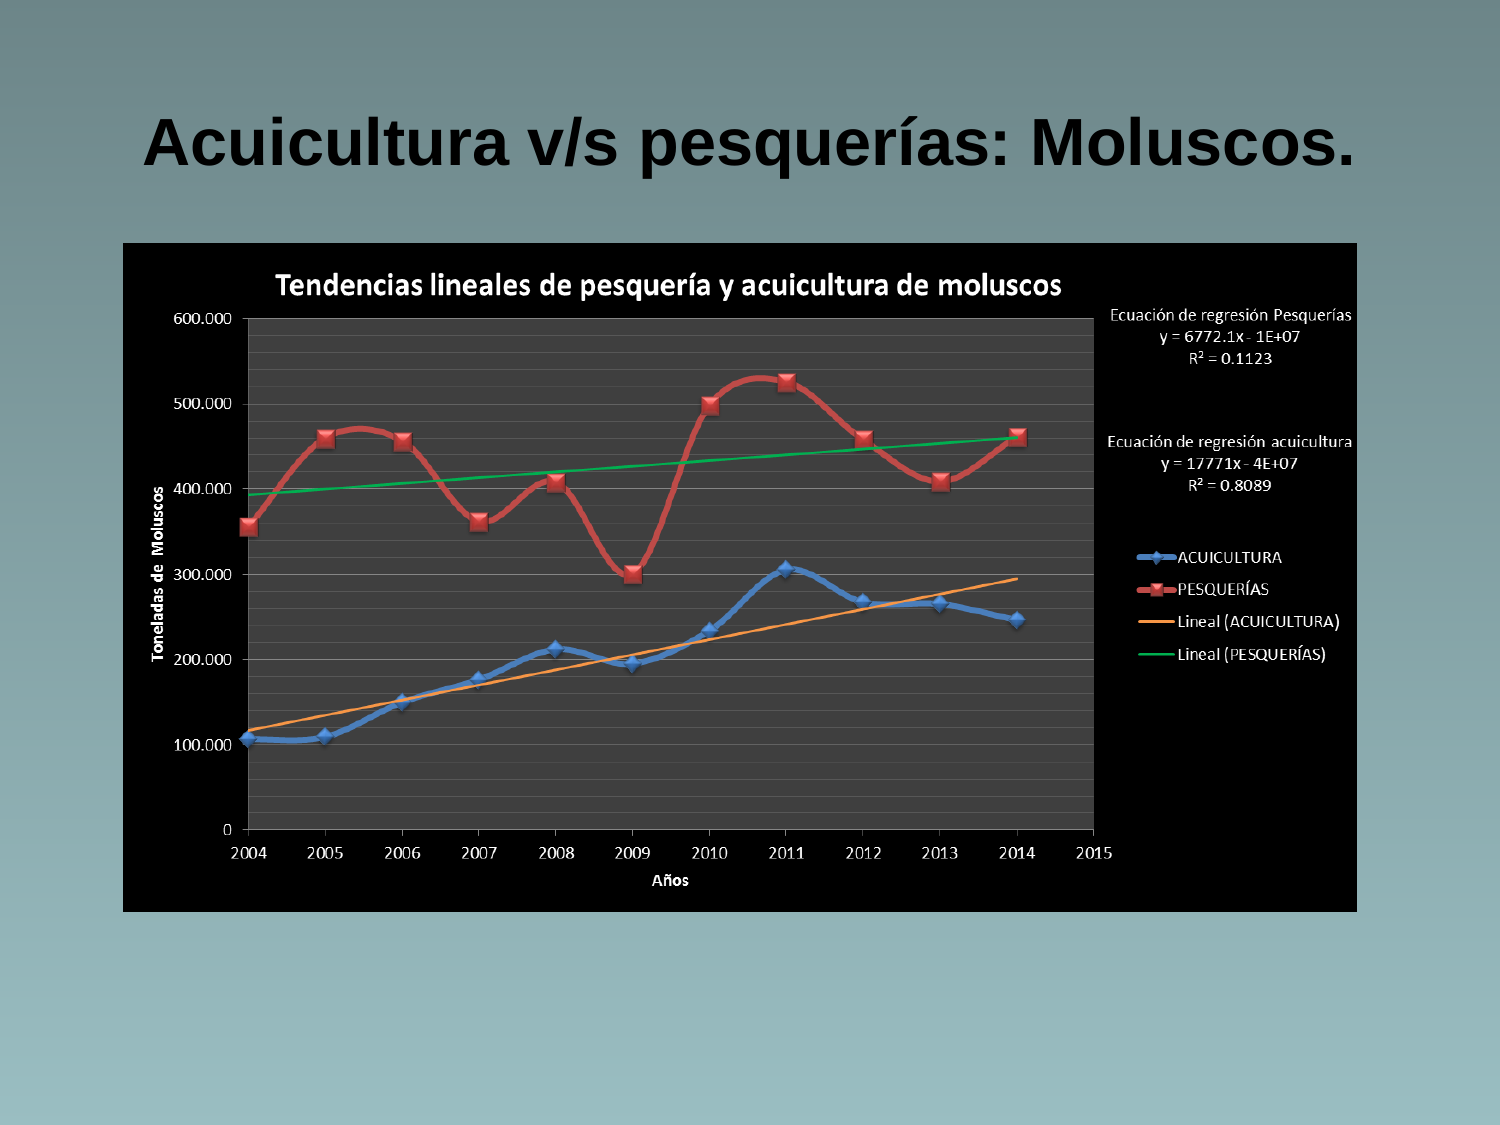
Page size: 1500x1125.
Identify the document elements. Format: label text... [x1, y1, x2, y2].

title Acuicultura v/s pesquerías: Moluscos. [75, 45, 1425, 233]
picture [123, 243, 1358, 912]
